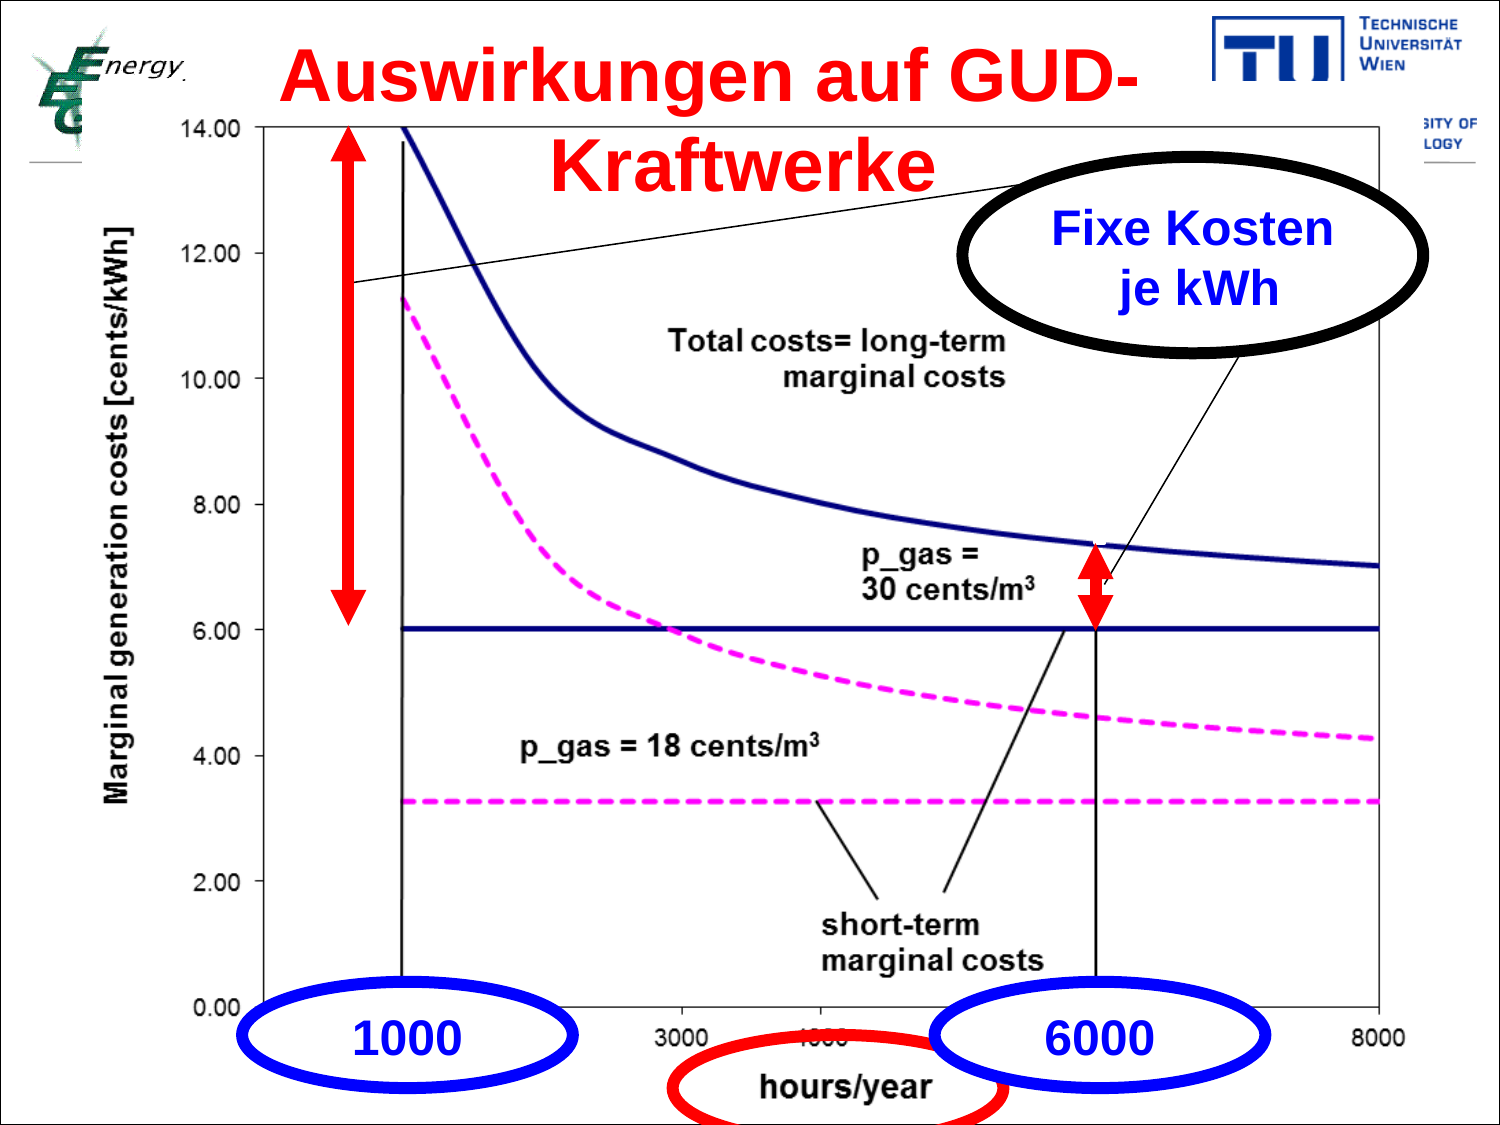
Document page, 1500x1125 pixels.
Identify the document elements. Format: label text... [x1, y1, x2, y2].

text_box Auswirkungen auf GUD-Kraftwerke [111, 19, 1234, 80]
picture [24, 16, 1477, 1122]
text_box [352, 184, 1022, 284]
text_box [1104, 223, 1318, 585]
